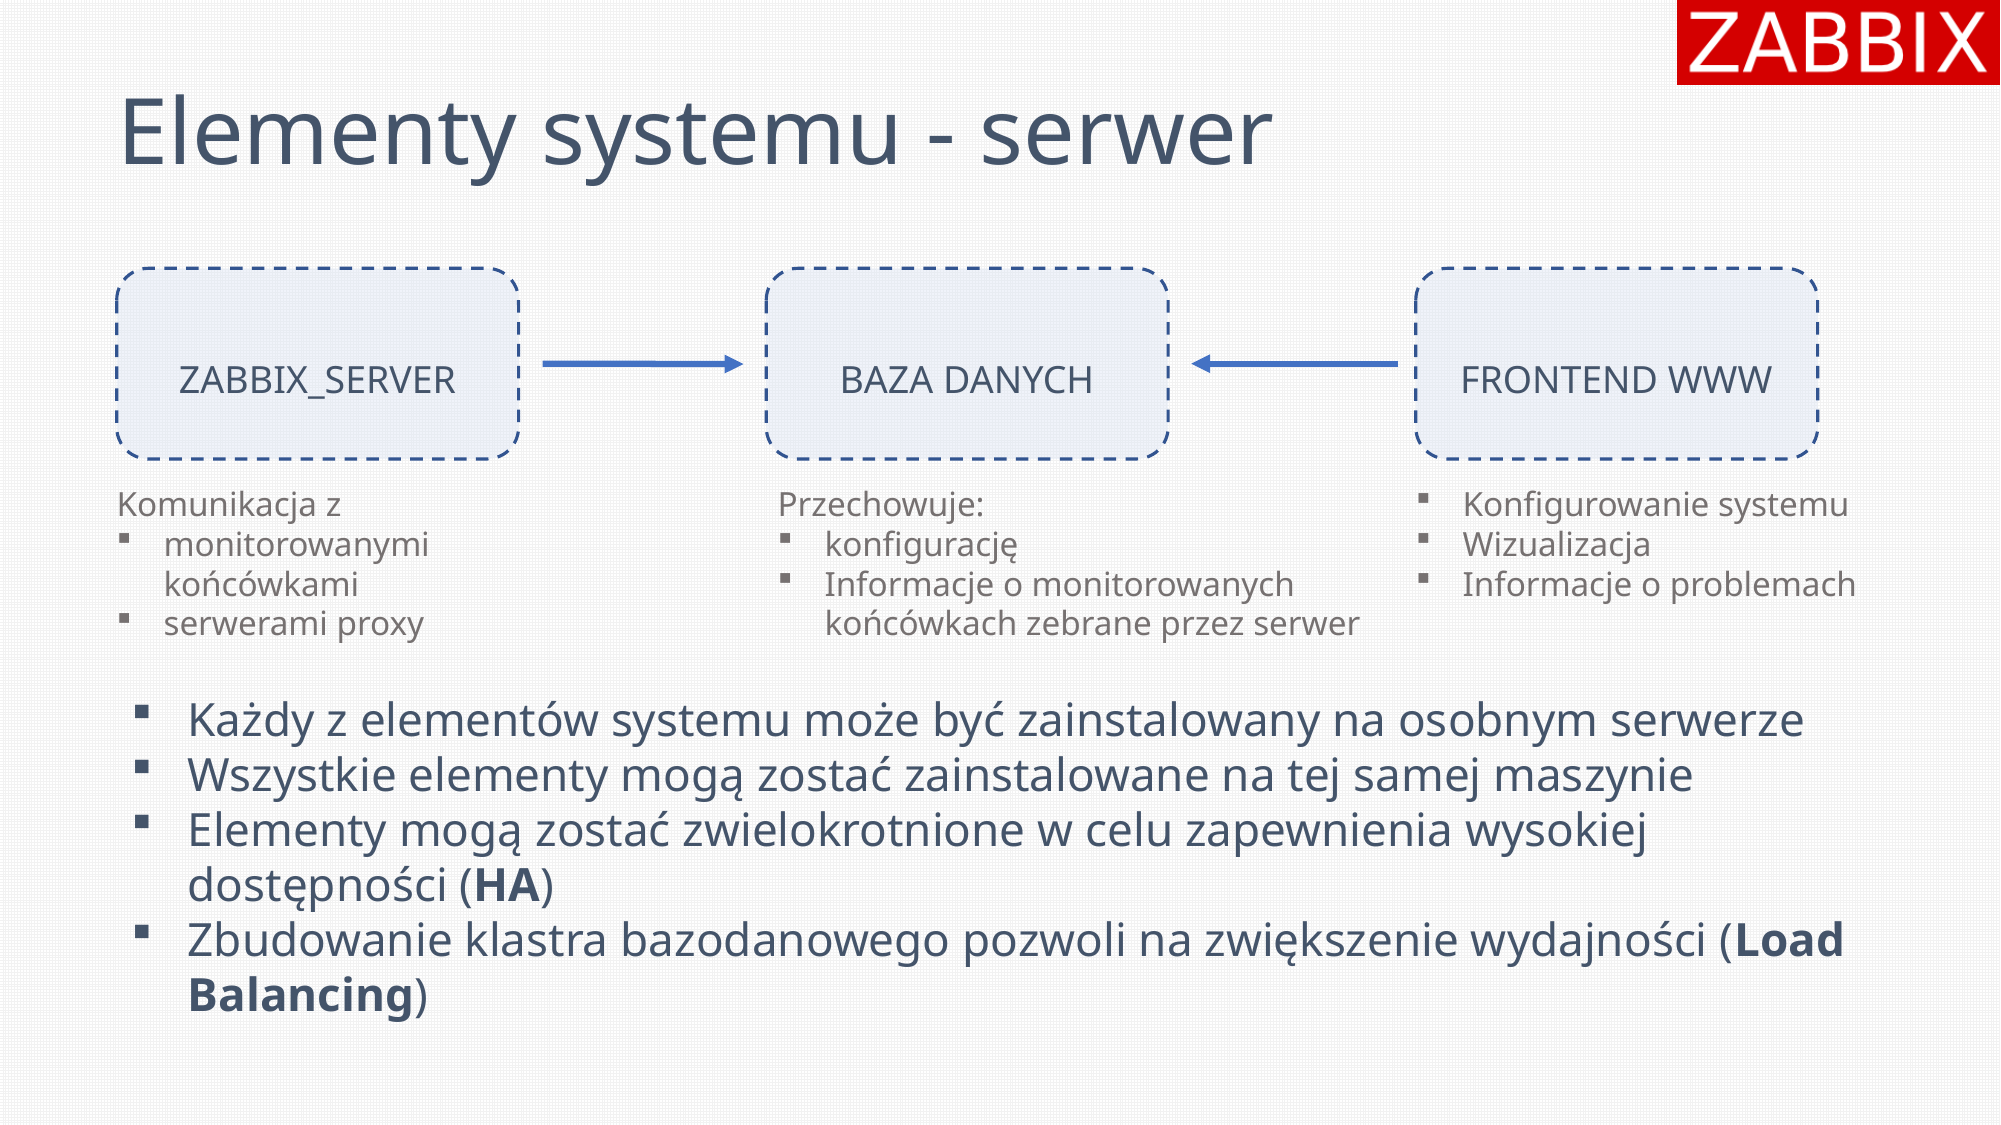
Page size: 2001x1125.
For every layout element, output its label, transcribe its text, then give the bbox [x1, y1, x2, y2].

text_box BAZA DANYCH [812, 333, 1123, 402]
text_box Przechowuje: konfigurację Informacje o monitorowanych końcówkach zebrane przez serwer [777, 482, 1366, 643]
picture [1677, 0, 2000, 85]
text_box Konfigurowanie systemu Wizualizacja Informacje o problemach [1415, 482, 1859, 603]
text_box [765, 267, 1170, 461]
text_box [115, 267, 520, 461]
text_box Każdy z elementów systemu może być zainstalowany na osobnym serwerze Wszystkie elementy mogą zostać zainstalowane na tej samej maszynie Elementy mogą zostać zwielokrotnione w celu zapewnienia wysokiej dostępności (HA) Zbudowanie klastra bazodanowego pozwoli na zwiększenie wydajności (Load Balancing) [116, 683, 1933, 1028]
text_box Elementy systemu - serwer [117, 72, 1361, 183]
text_box [1414, 267, 1819, 461]
text_box Komunikacja z monitorowanymi końcówkami serwerami proxy [116, 482, 634, 643]
text_box ZABBIX_SERVER [162, 333, 473, 402]
text_box FRONTEND WWW [1438, 333, 1795, 402]
